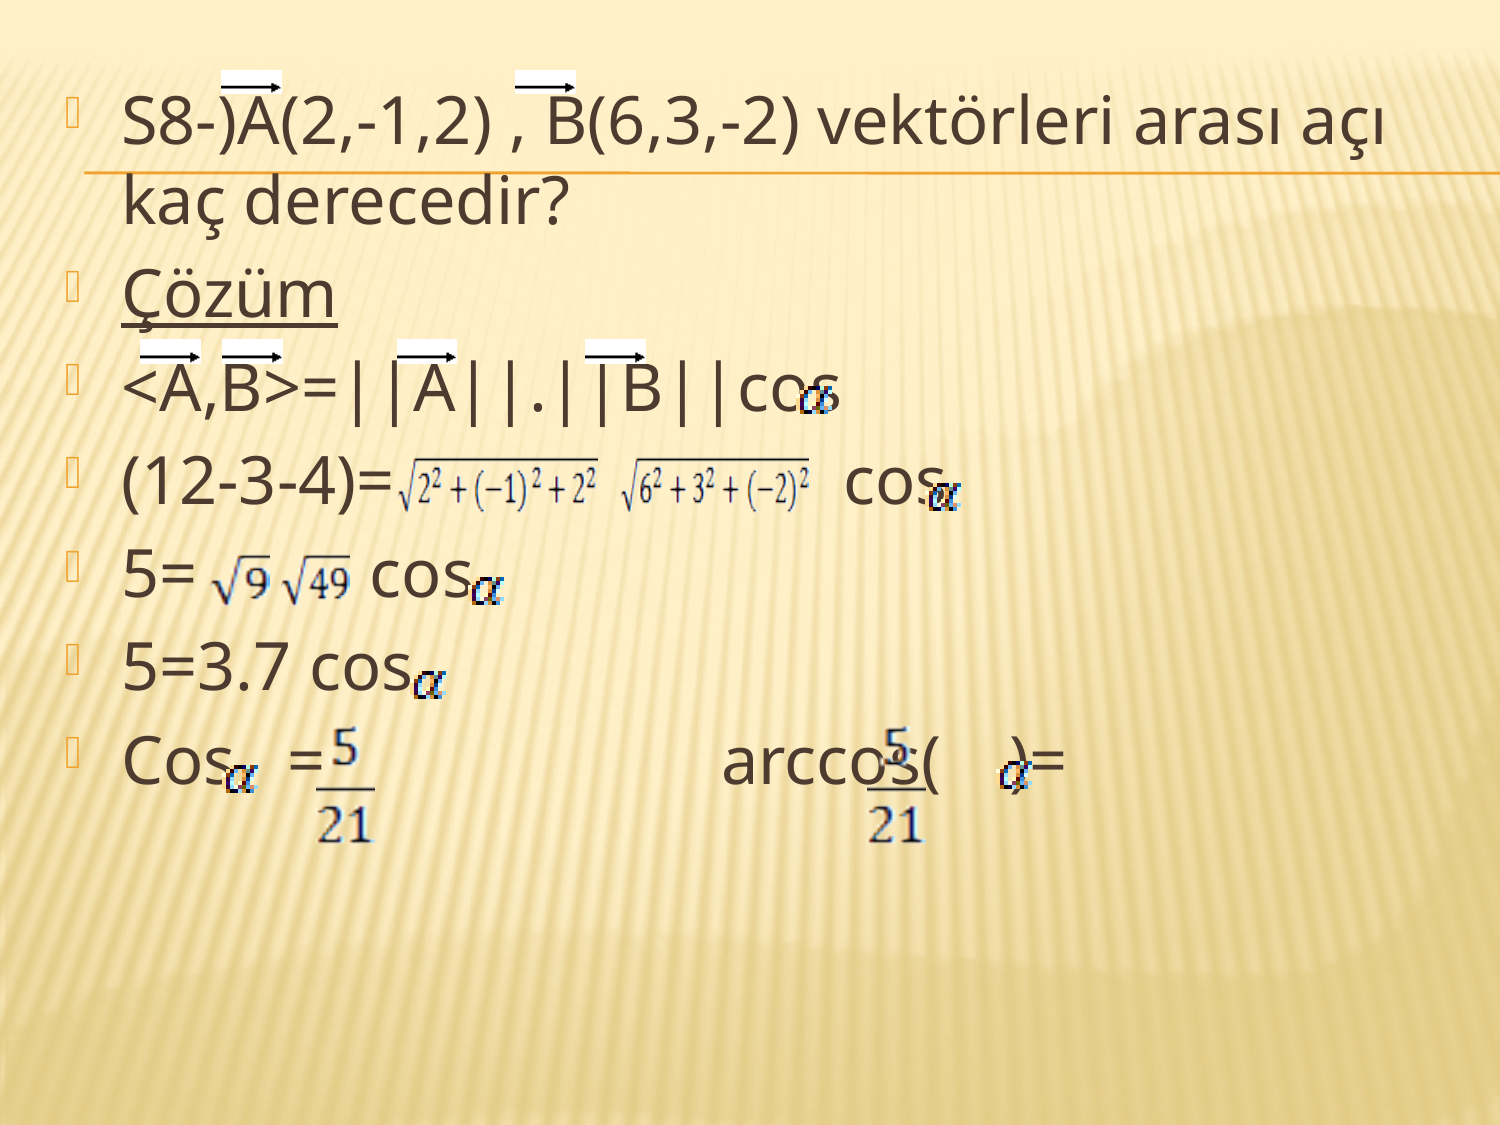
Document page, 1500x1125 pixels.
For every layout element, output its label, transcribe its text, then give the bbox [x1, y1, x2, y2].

picture [515, 70, 576, 95]
picture [220, 70, 282, 95]
list S8-)A(2,-1,2) , B(6,3,-2) vektörleri arası açı kaç derecedir? Çözüm <A,B>=||A||.||B||cos (12-3-4)= cos 5= cos 5=3.7 cos Cos = arccos( )= [50, 70, 1475, 998]
picture [280, 550, 351, 622]
picture [866, 726, 926, 859]
picture [796, 362, 833, 442]
picture [396, 339, 458, 364]
picture [585, 339, 647, 364]
picture [222, 339, 283, 364]
picture [409, 648, 446, 727]
picture [620, 456, 809, 528]
picture [210, 550, 270, 622]
picture [925, 460, 962, 540]
picture [995, 737, 1032, 817]
picture [316, 726, 376, 859]
picture [398, 456, 598, 528]
picture [222, 741, 259, 821]
picture [468, 554, 505, 634]
picture [140, 339, 201, 364]
